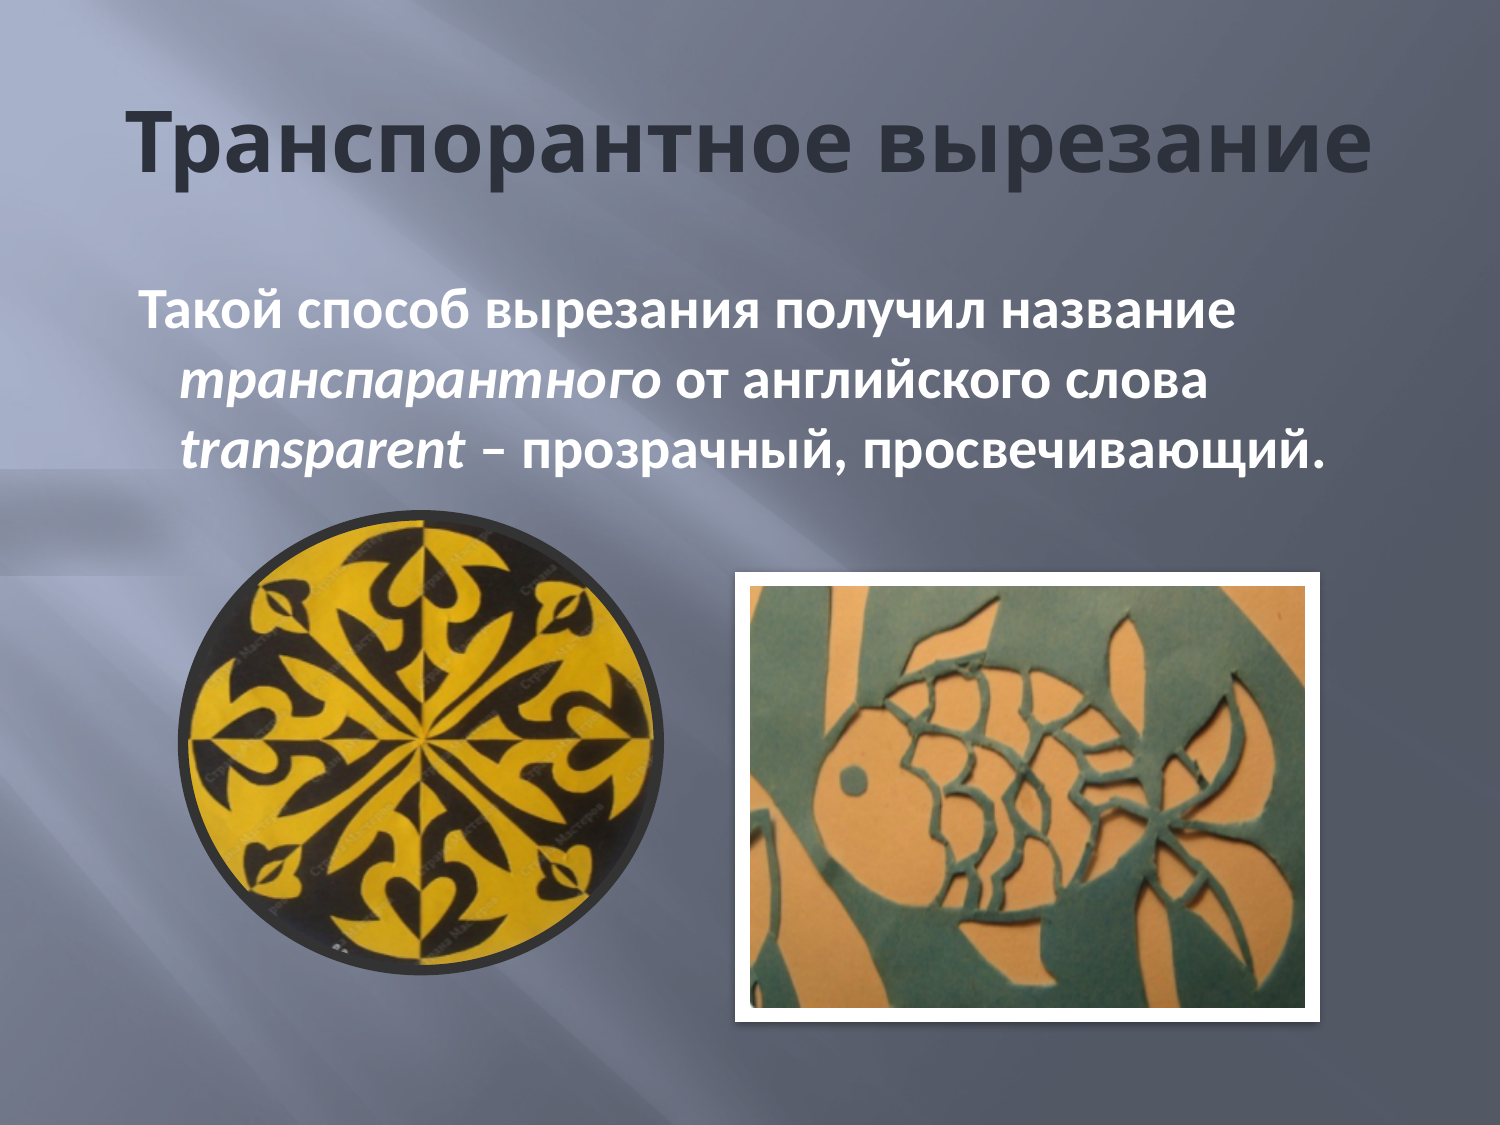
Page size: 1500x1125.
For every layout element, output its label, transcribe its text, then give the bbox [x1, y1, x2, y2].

list Такой способ вырезания получил название транспарантного от английского слова transparent – прозрачный, просвечивающий. [75, 262, 1425, 1035]
picture [182, 514, 660, 971]
picture [749, 585, 1306, 1008]
title Транспорантное вырезание [75, 45, 1425, 233]
